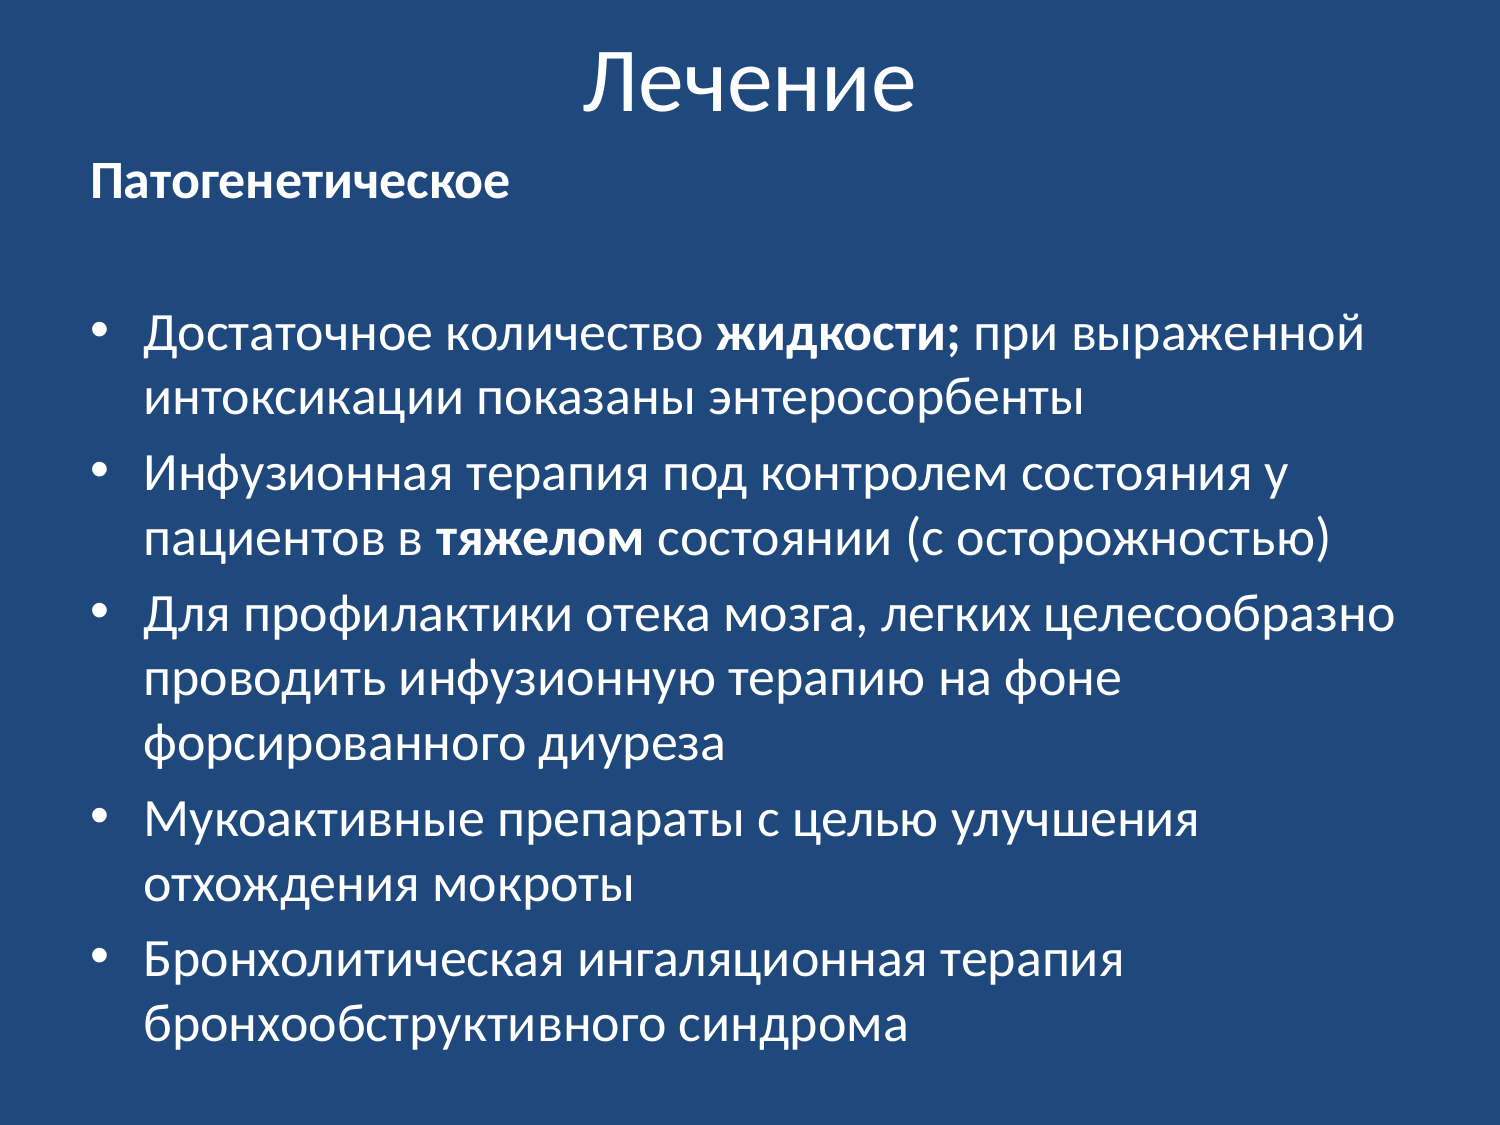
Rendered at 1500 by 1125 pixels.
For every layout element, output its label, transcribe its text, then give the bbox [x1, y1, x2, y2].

title Лечение [75, 0, 1425, 137]
list Патогенетическое Достаточное количество жидкости; при выраженной интоксикации показаны энтеросорбенты Инфузионная терапия под контролем состояния у пациентов в тяжелом состоянии (с осторожностью) Для профилактики отека мозга, легких целесообразно проводить инфузионную терапию на фоне форсированного диуреза Мукоактивные препараты с целью улучшения отхождения мокроты Бронхолитическая ингаляционная терапия бронхообструктивного синдрома [75, 137, 1425, 1083]
